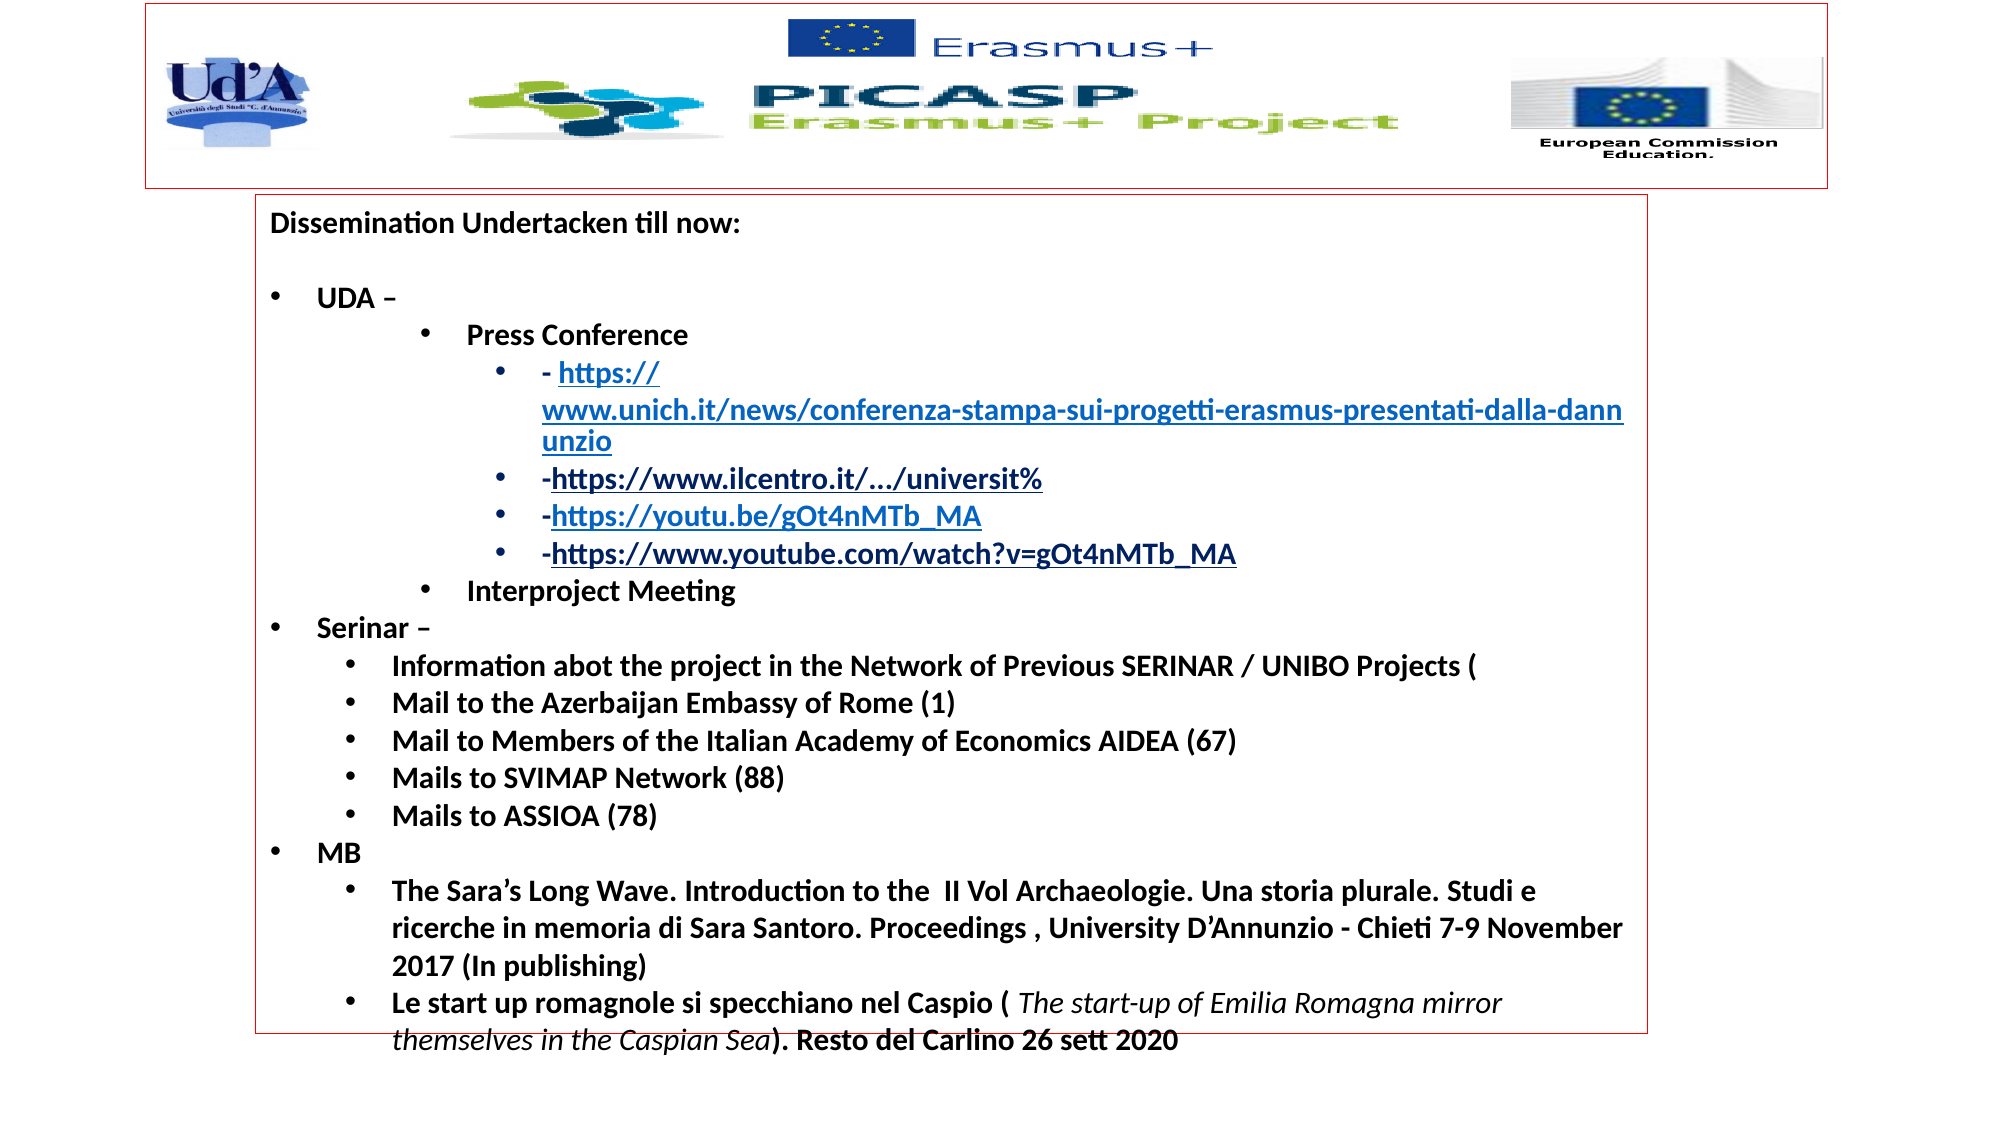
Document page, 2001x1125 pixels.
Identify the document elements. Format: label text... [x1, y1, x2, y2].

picture [145, 3, 1828, 189]
text_box Dissemination Undertacken till now: UDA – Press Conference - https://www.unich.it/news/conferenza-stampa-sui-progetti-erasmus-presentati-dalla-dannunzio -https://www.ilcentro.it/.../universit% -https://youtu.be/gOt4nMTb_MA -https://www.youtube.com/watch?v=gOt4nMTb_MA Interproject Meeting Serinar – Information abot the project in the Network of Previous SERINAR / UNIBO Projects ( Mail to the Azerbaijan Embassy of Rome (1) Mail to Members of the Italian Academy of Economics AIDEA (67) Mails to SVIMAP Network (88) Mails to ASSIOA (78) MB The Sara’s Long Wave. Introduction to the II Vol Archaeologie. Una storia plurale. Studi e ricerche in memoria di Sara Santoro. Proceedings , University D’Annunzio - Chieti 7-9 November 2017 (In publishing) Le start up romagnole si specchiano nel Caspio ( The start-up of Emilia Romagna mirror themselves in the Caspian Sea). Resto del Carlino 26 sett 2020 [255, 194, 1648, 1034]
